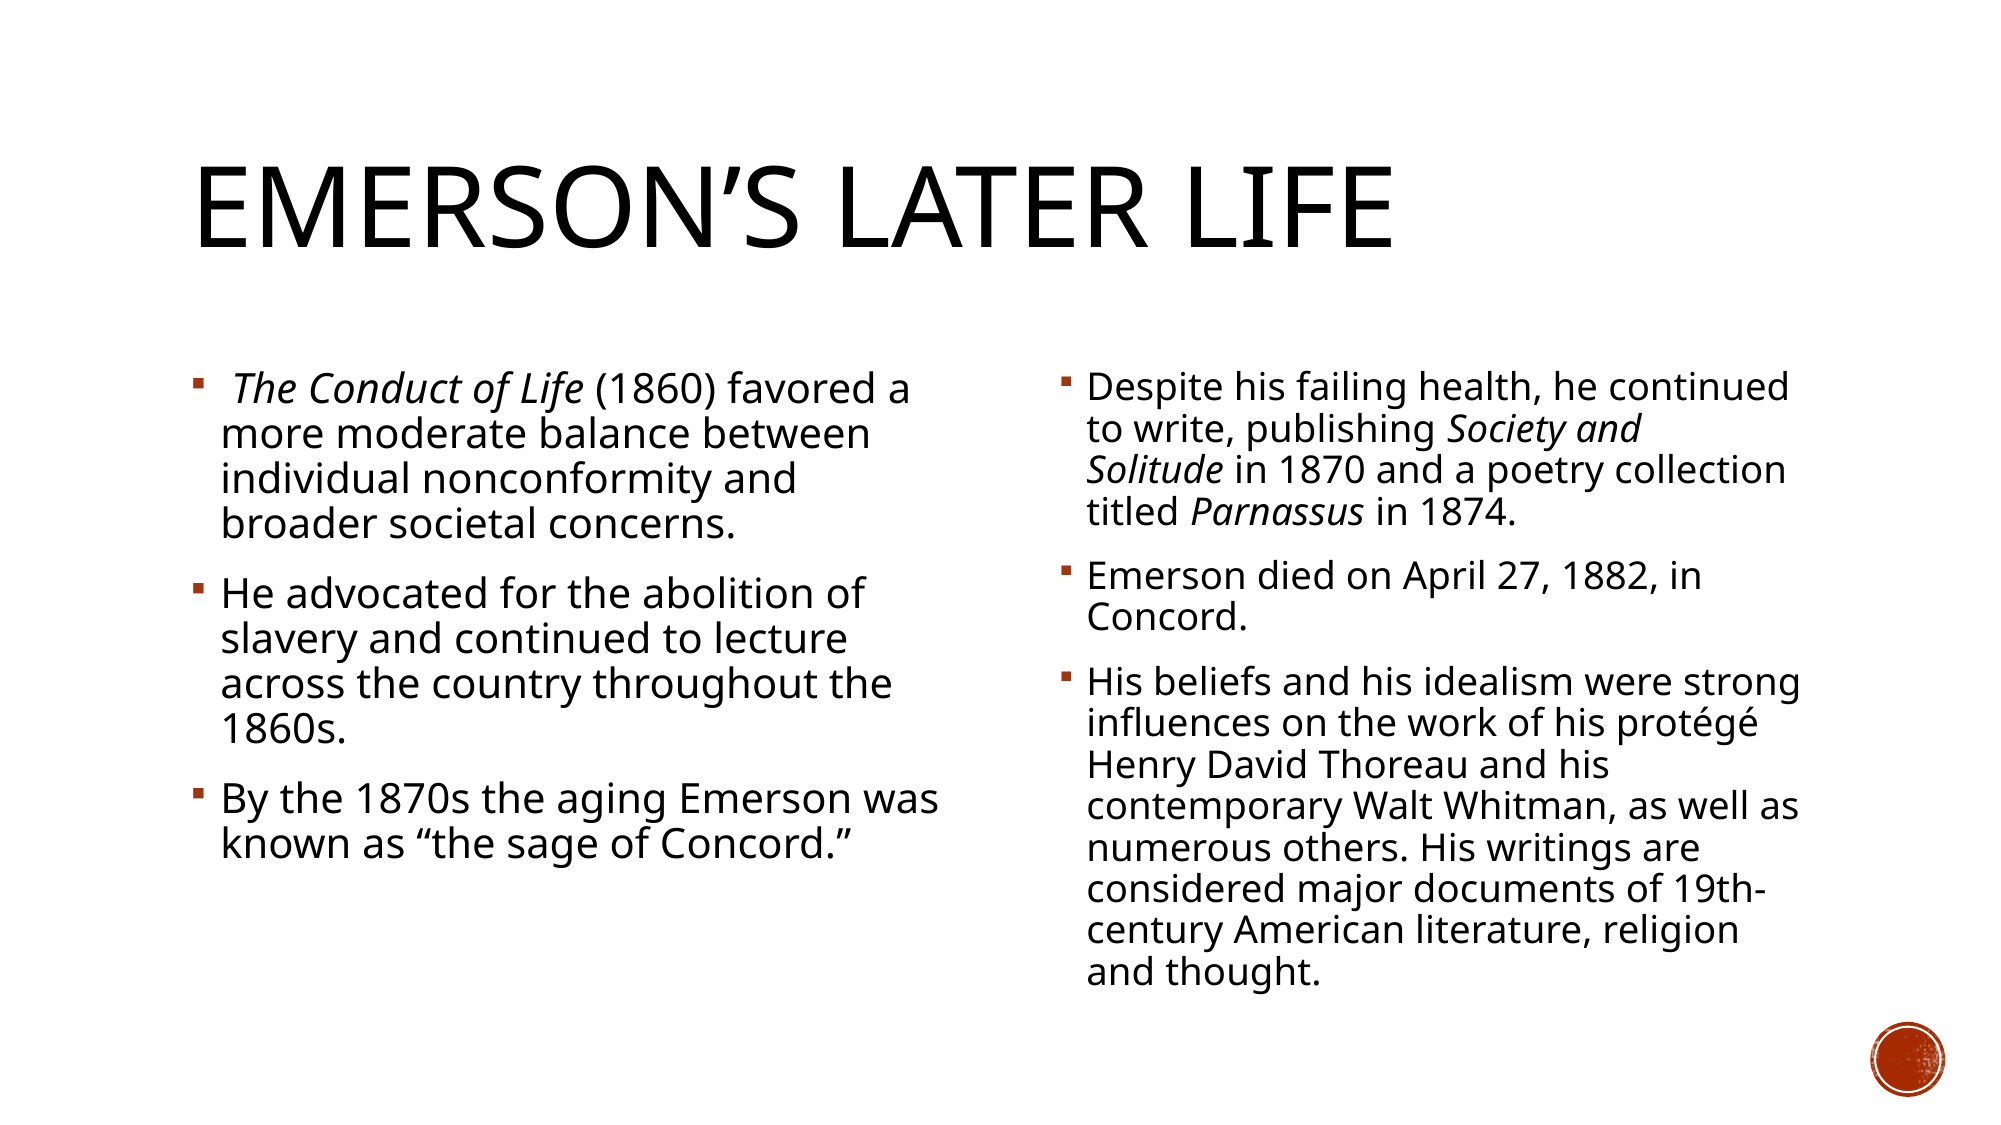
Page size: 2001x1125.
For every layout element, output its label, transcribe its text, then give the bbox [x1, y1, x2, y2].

list The Conduct of Life (1860) favored a more moderate balance between individual nonconformity and broader societal concerns. He advocated for the abolition of slavery and continued to lecture across the country throughout the 1860s. By the 1870s the aging Emerson was known as “the sage of Concord.” [175, 360, 956, 1013]
title Emerson’s Later LIfe [175, 79, 1826, 344]
list Despite his failing health, he continued to write, publishing Society and Solitude in 1870 and a poetry collection titled Parnassus in 1874. Emerson died on April 27, 1882, in Concord. His beliefs and his idealism were strong influences on the work of his protégé Henry David Thoreau and his contemporary Walt Whitman, as well as numerous others. His writings are considered major documents of 19th-century American literature, religion and thought. [1043, 360, 1824, 1013]
